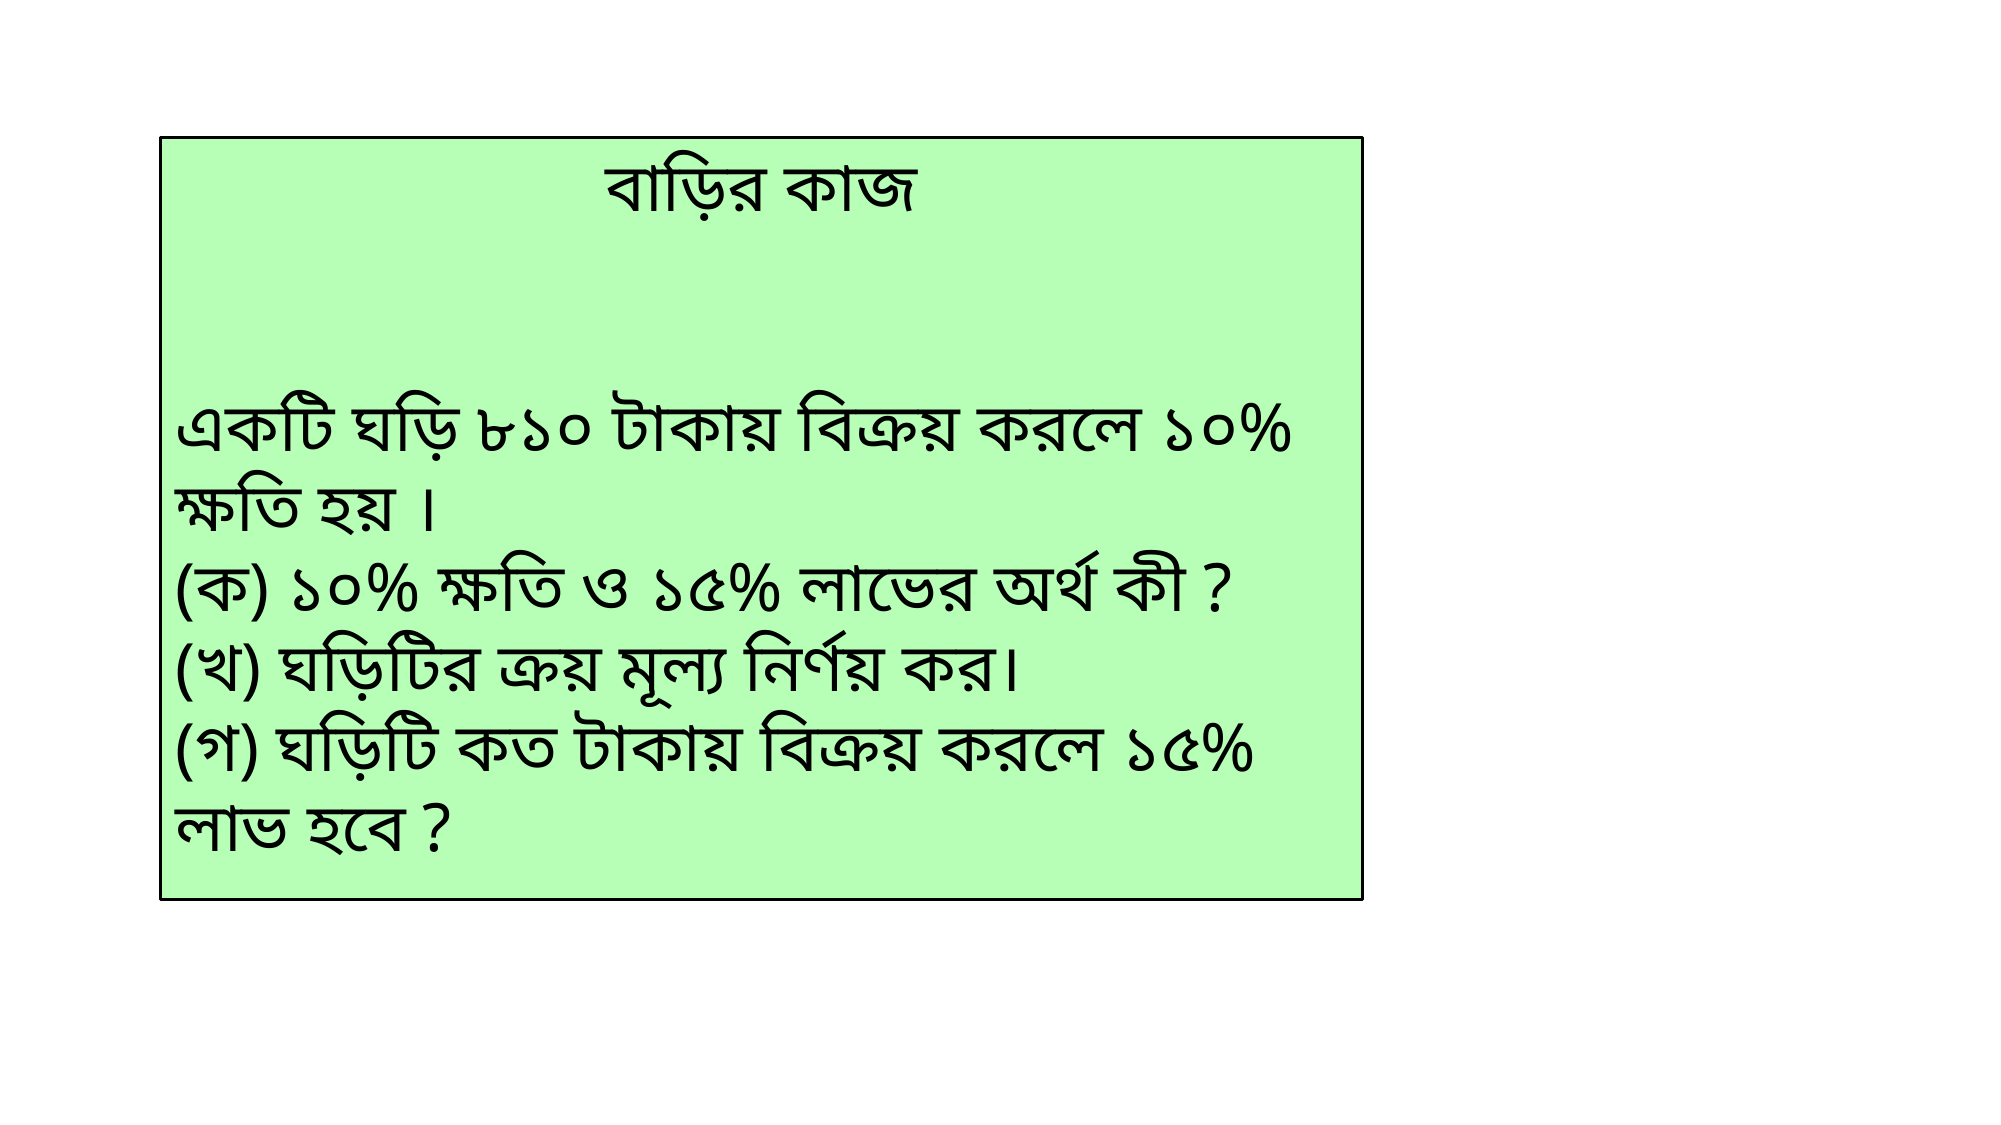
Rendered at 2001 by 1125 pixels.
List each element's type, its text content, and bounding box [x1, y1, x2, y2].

text_box বাড়ির কাজ একটি ঘড়ি ৮১০ টাকায় বিক্রয় করলে ১০% ক্ষতি হয় । (ক) ১০% ক্ষতি ও ১৫% লাভের অর্থ কী ? (খ) ঘড়িটির ক্রয় মূল্য নির্ণয় কর। (গ) ঘড়িটি কত টাকায় বিক্রয় করলে ১৫% লাভ হবে ? [160, 137, 1363, 900]
